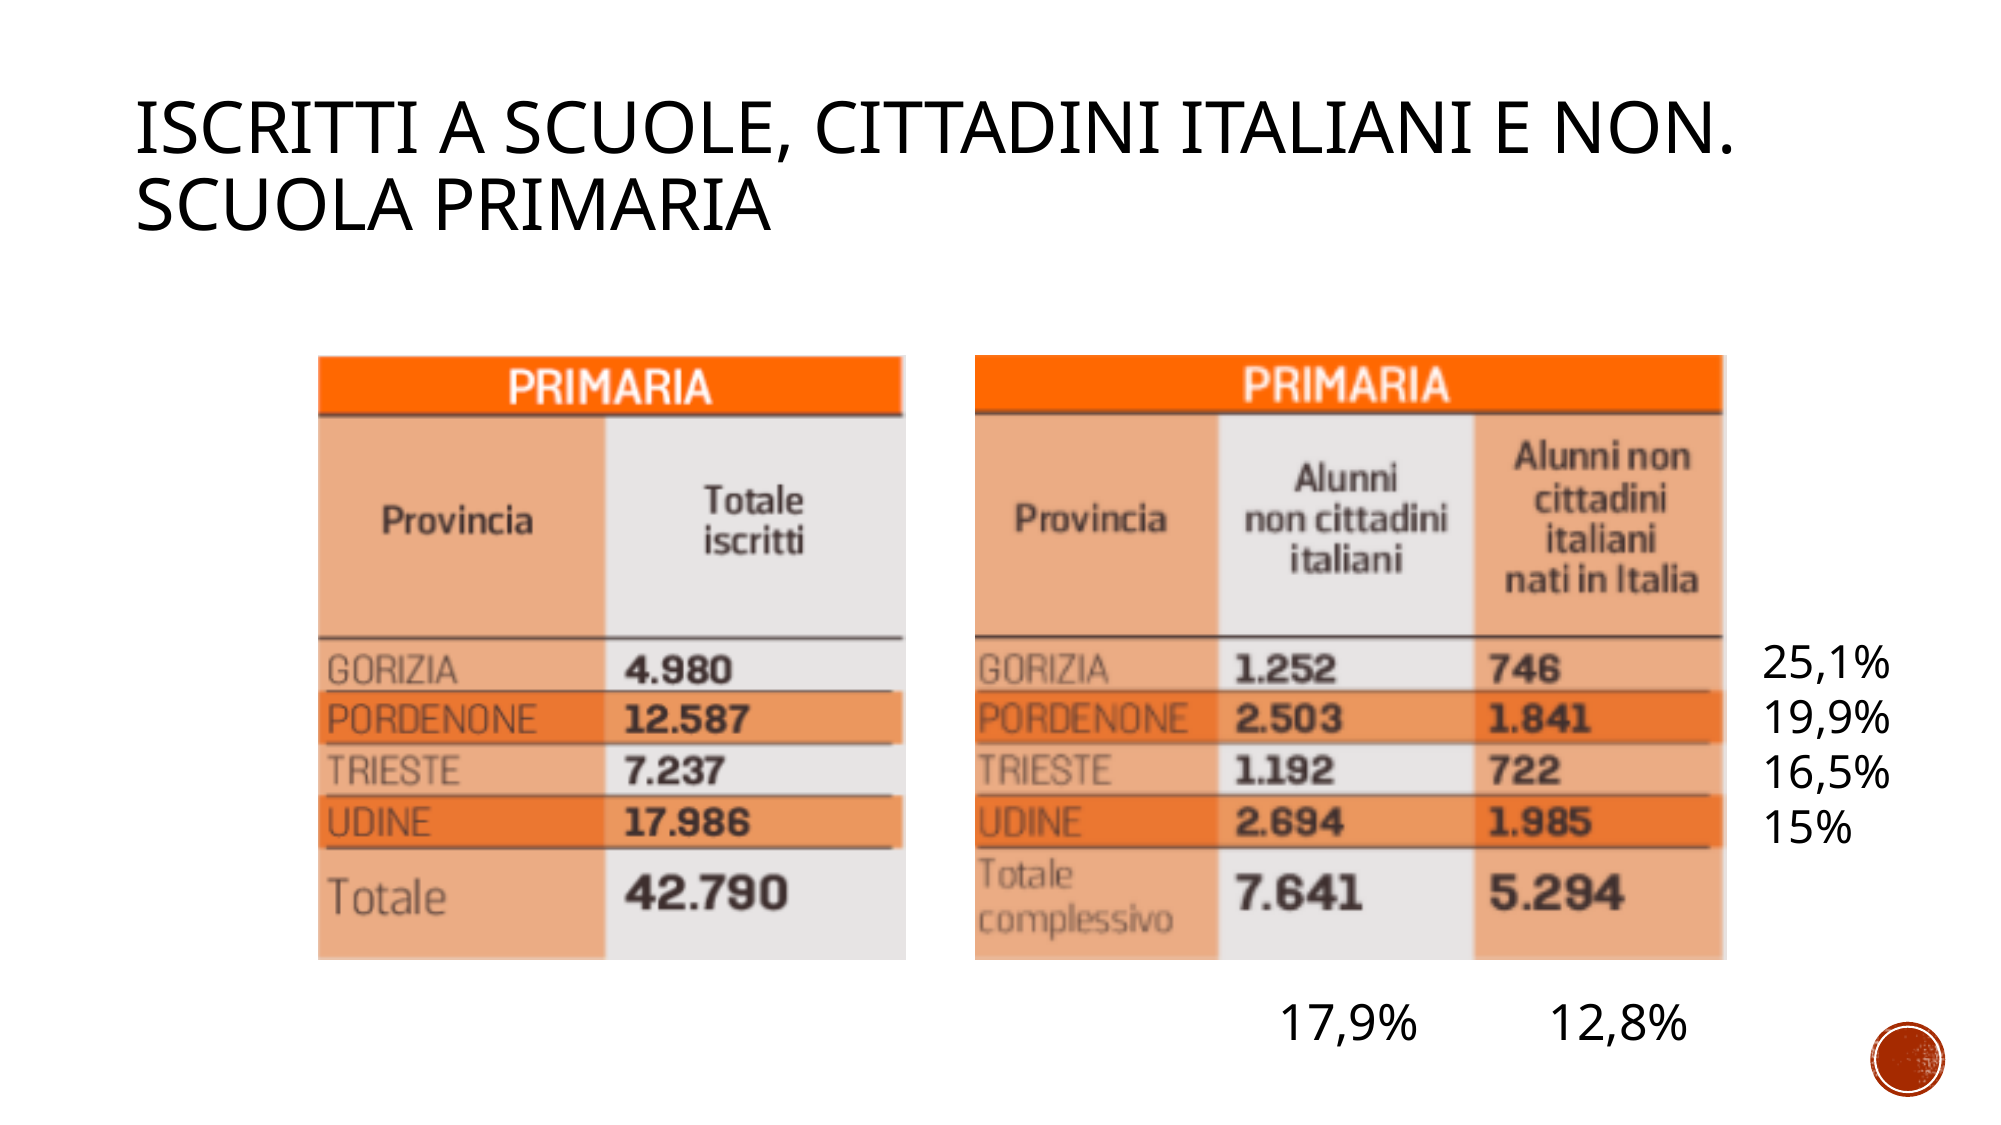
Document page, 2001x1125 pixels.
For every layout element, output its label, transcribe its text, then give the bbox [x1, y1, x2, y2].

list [322, 358, 904, 959]
title Iscritti a scuole, cittadini italiani e non. Scuola primaria [120, 59, 1863, 278]
text_box 17,9% 12,8% [1263, 983, 1727, 1058]
text_box 25,1% 19,9% 16,5% 15% [1747, 624, 1925, 860]
picture [975, 355, 1727, 960]
